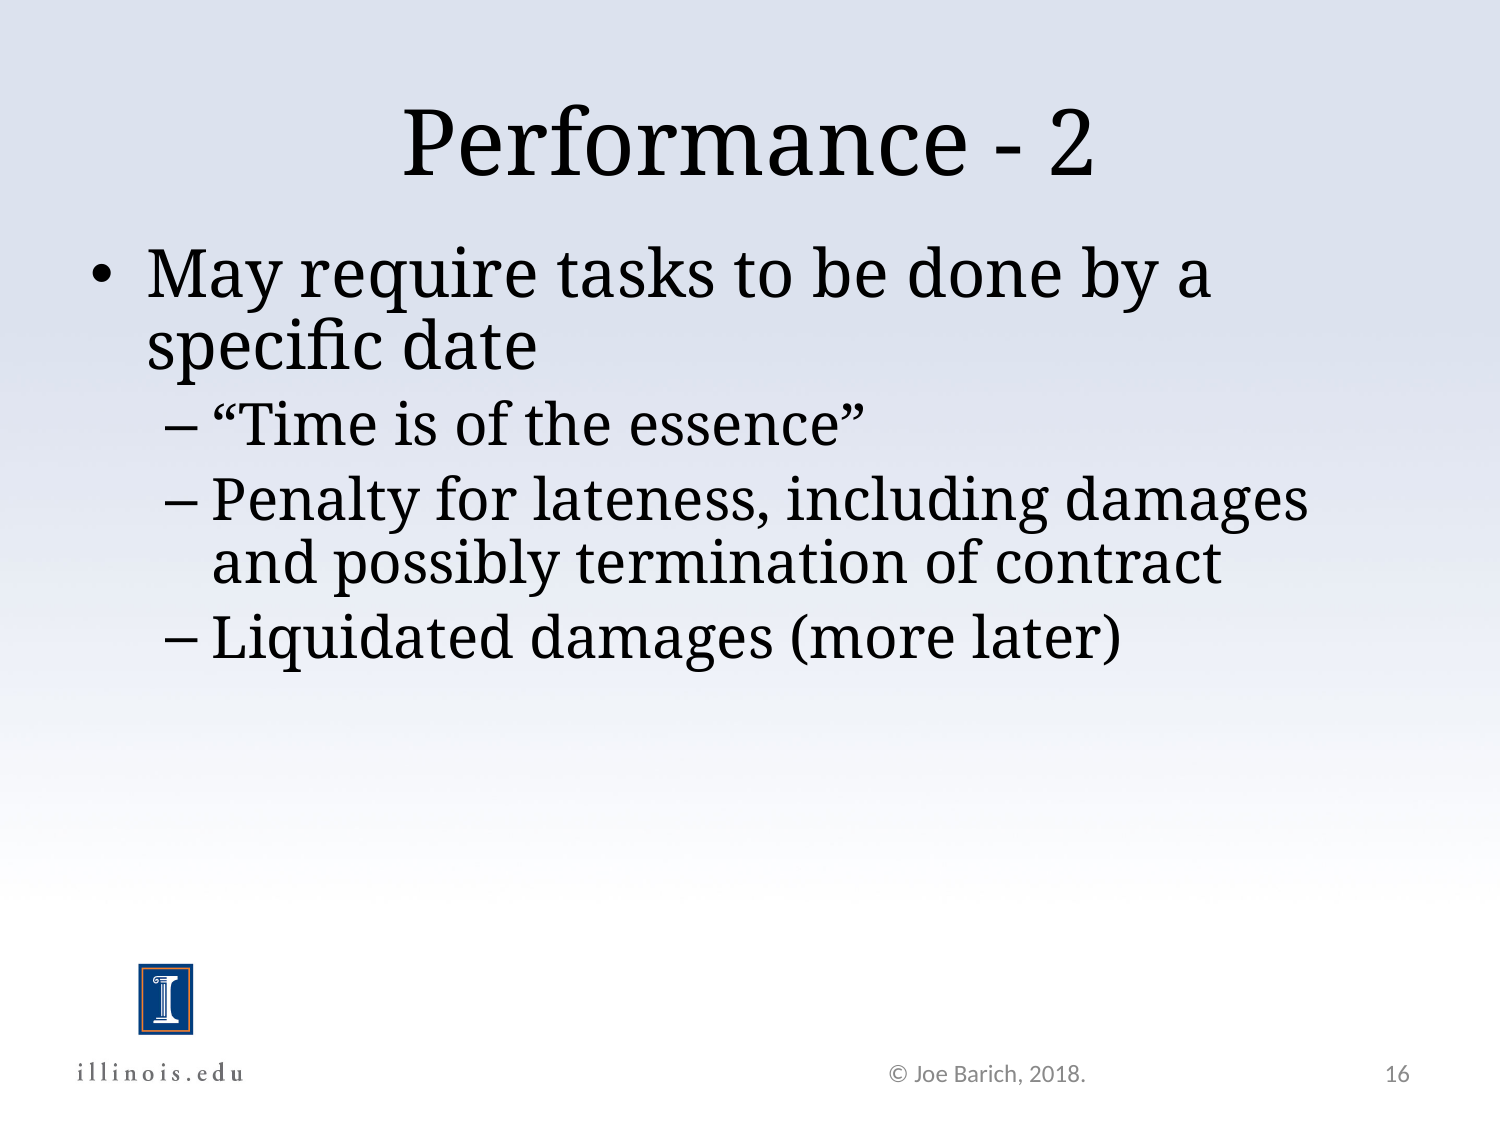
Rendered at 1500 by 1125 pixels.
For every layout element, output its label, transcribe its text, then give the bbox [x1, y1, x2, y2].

list May require tasks to be done by a specific date “Time is of the essence” Penalty for lateness, including damages and possibly termination of contract Liquidated damages (more later) [74, 232, 1426, 921]
slide_number 16 [1250, 1042, 1425, 1103]
footer © Joe Barich, 2018. [750, 1042, 1225, 1103]
title Performance - 2 [74, 44, 1426, 232]
picture [0, 0, 1500, 1125]
